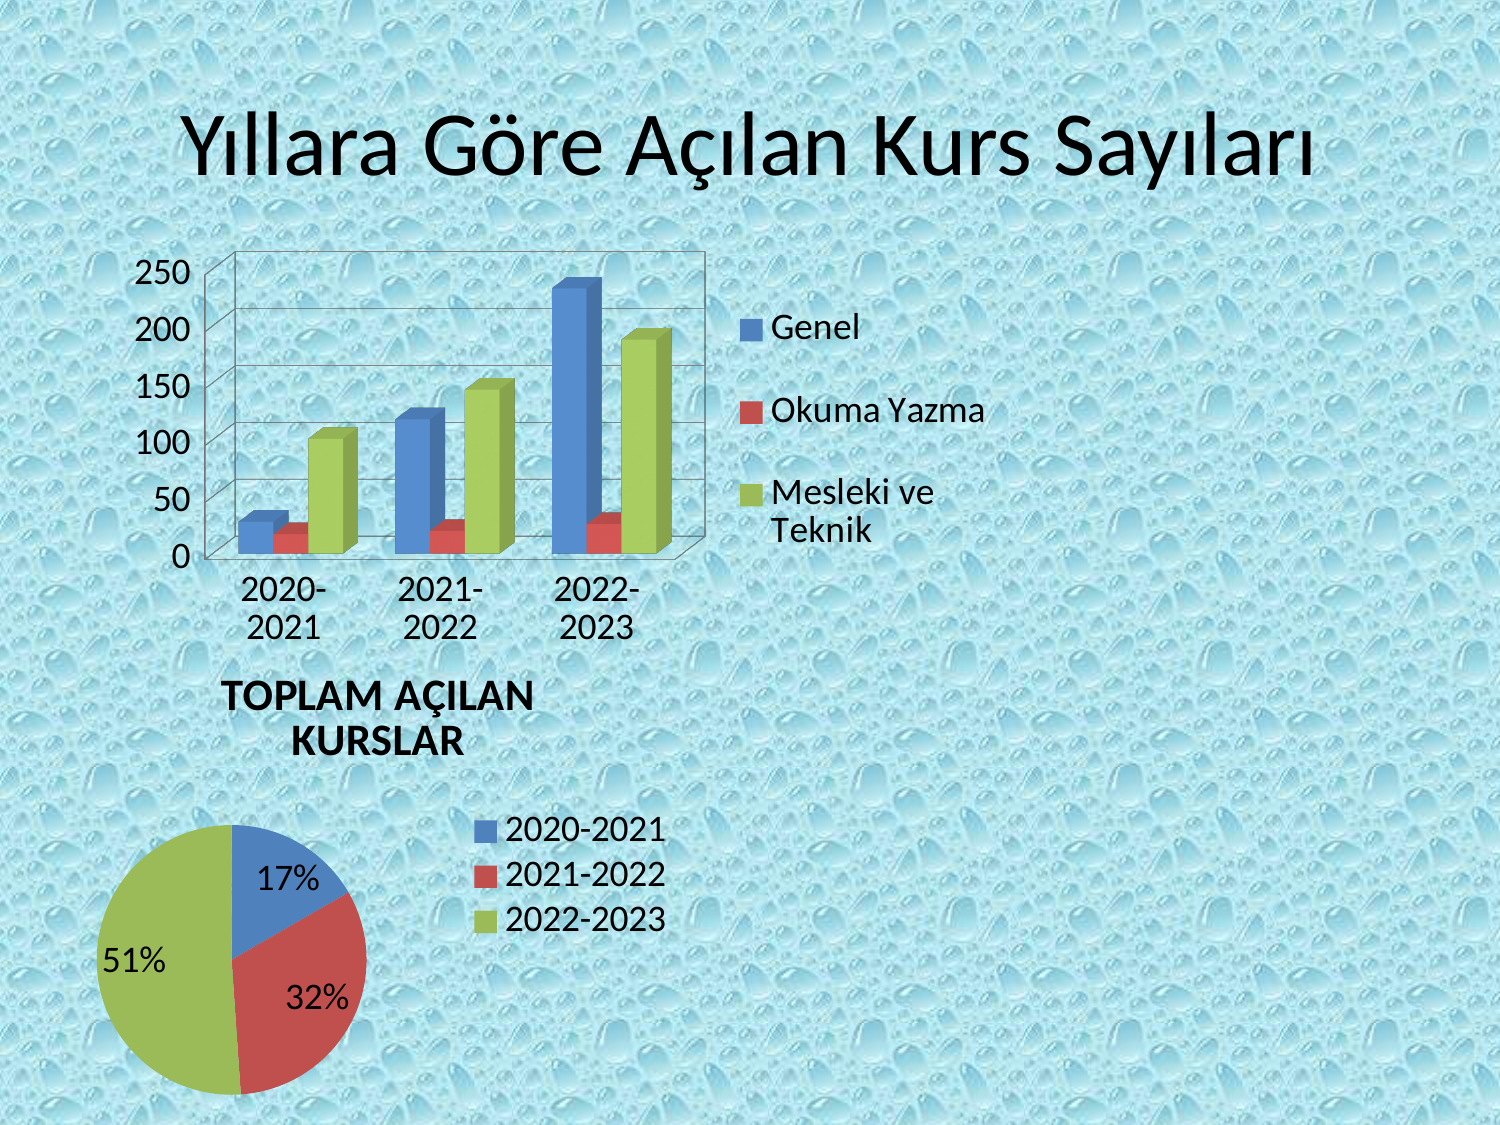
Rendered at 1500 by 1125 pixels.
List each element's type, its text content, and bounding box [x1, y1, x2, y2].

chart [64, 228, 1251, 1109]
title Yıllara Göre Açılan Kurs Sayıları [75, 45, 1425, 233]
picture [0, 0, 1500, 1125]
